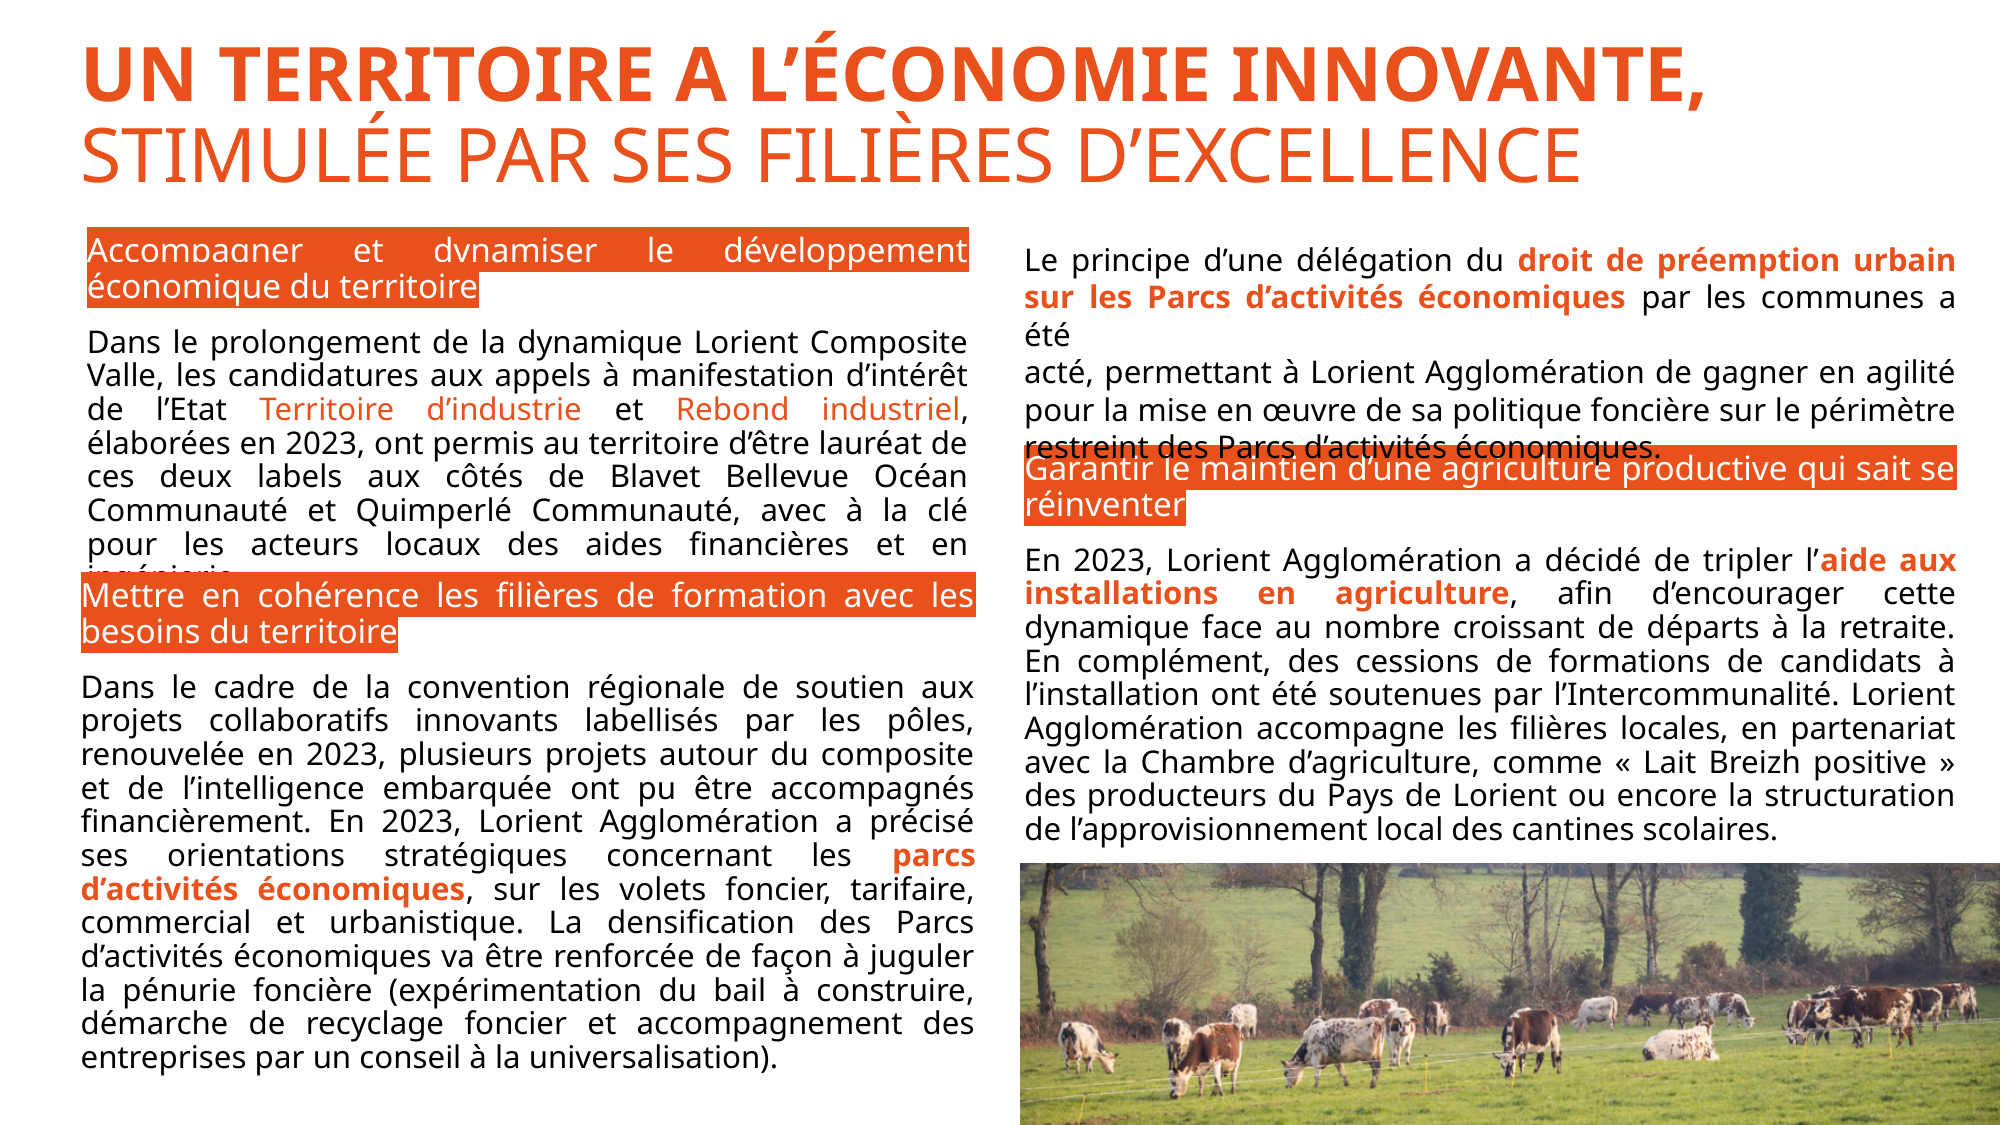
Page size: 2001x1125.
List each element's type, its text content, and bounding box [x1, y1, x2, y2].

text_box Garantir le maintien d’une agriculture productive qui sait se réinventer En 2023, Lorient Agglomération a décidé de tripler l’aide aux installations en agriculture, afin d’encourager cette dynamique face au nombre croissant de départs à la retraite. En complément, des cessions de formations de candidats à l’installation ont été soutenues par l’Intercommunalité. Lorient Agglomération accompagne les filières locales, en partenariat avec la Chambre d’agriculture, comme « Lait Breizh positive » des producteurs du Pays de Lorient ou encore la structuration de l’approvisionnement local des cantines scolaires. [1009, 473, 1972, 832]
text_box Le principe d’une délégation du droit de préemption urbain sur les Parcs d’activités économiques par les communes a été acté, permettant à Lorient Agglomération de gagner en agilité pour la mise en œuvre de sa politique foncière sur le périmètre restreint des Parcs d’activités économiques. [1009, 232, 1972, 473]
title UN TERRITOIRE A L’ÉCONOMIE INNOVANTE, STIMULÉE PAR SES FILIÈRES D’EXCELLENCE [65, 8, 1791, 227]
text_box Mettre en cohérence les filières de formation avec les besoins du territoire Dans le cadre de la convention régionale de soutien aux projets collaboratifs innovants labellisés par les pôles, renouvelée en 2023, plusieurs projets autour du composite et de l’intelligence embarquée ont pu être accompagnés financièrement. En 2023, Lorient Agglomération a précisé ses orientations stratégiques concernant les parcs d’activités économiques, sur les volets foncier, tarifaire, commercial et urbanistique. La densification des Parcs d’activités économiques va être renforcée de façon à juguler la pénurie foncière (expérimentation du bail à construire, démarche de recyclage foncier et accompagnement des entreprises par un conseil à la universalisation). [65, 571, 991, 959]
text_box Accompagner et dynamiser le développement économique du territoire Dans le prolongement de la dynamique Lorient Composite Valle, les candidatures aux appels à manifestation d’intérêt de l’Etat Territoire d’industrie et Rebond industriel, élaborées en 2023, ont permis au territoire d’être lauréat de ces deux labels aux côtés de Blavet Bellevue Océan Communauté et Quimperlé Communauté, avec à la clé pour les acteurs locaux des aides financières et en ingénierie. [71, 226, 985, 571]
picture [1020, 863, 2000, 1125]
